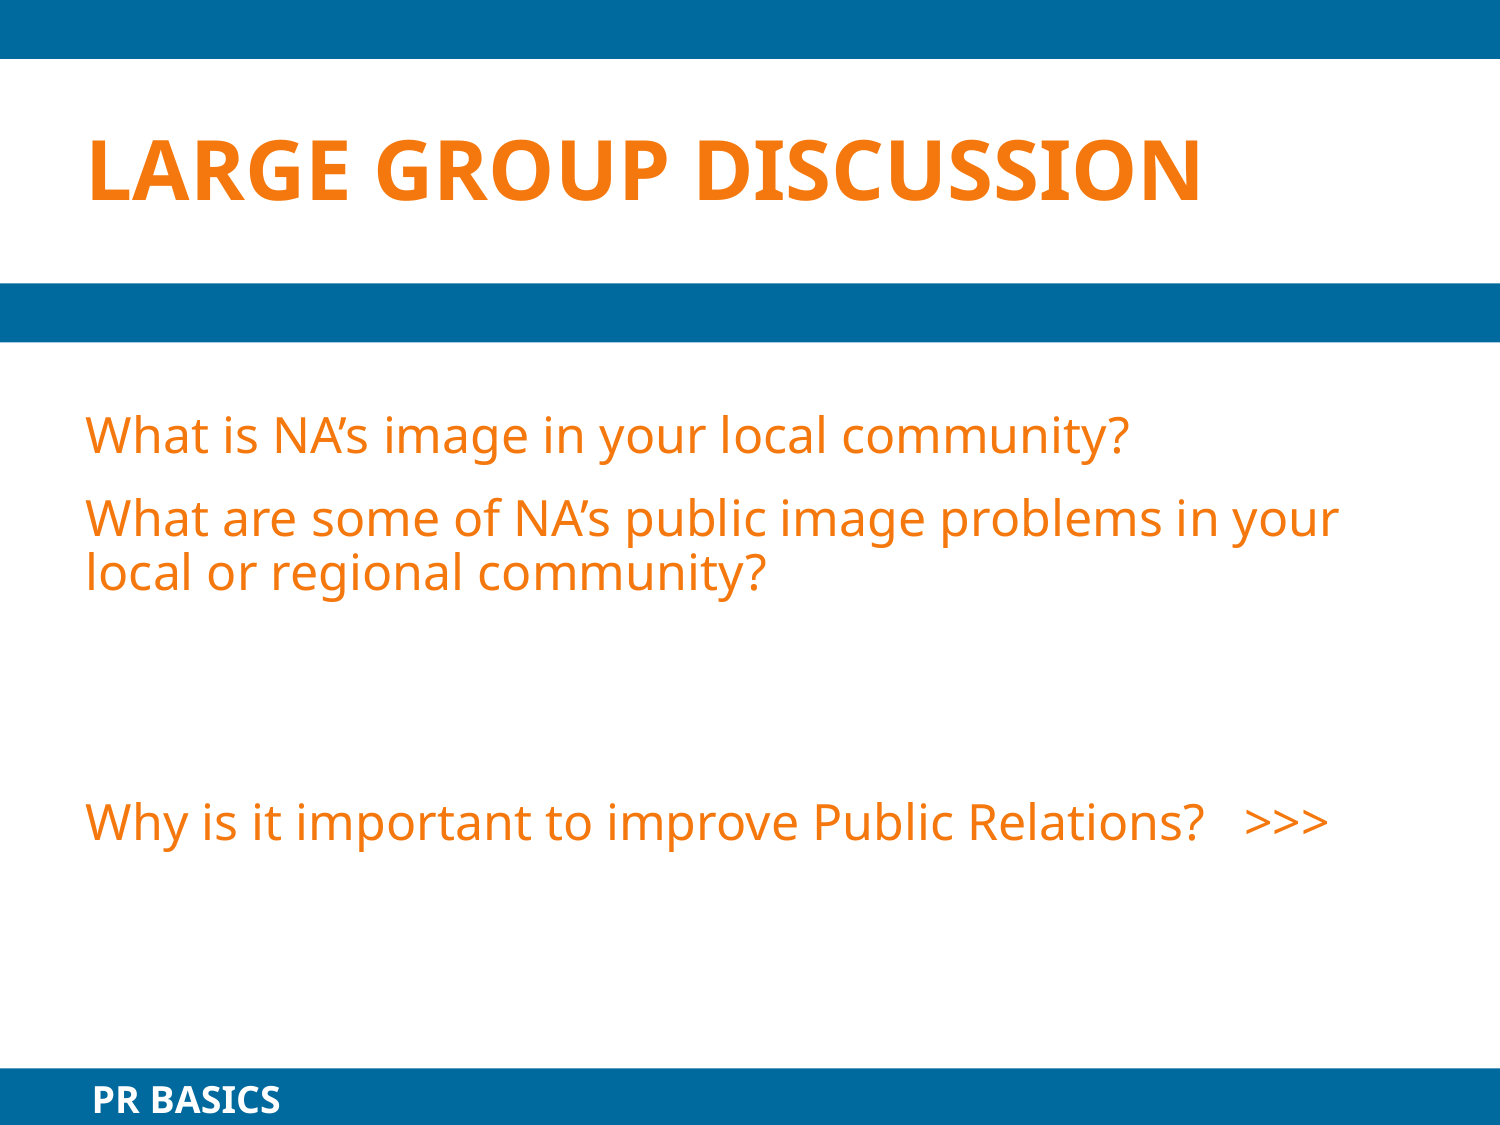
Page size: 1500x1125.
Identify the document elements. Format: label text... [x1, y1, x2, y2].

text_box [0, 1067, 1500, 1125]
list What is NA’s image in your local community? What are some of NA’s public image problems in your local or regional community? Why is it important to improve Public Relations? >>> [70, 402, 1430, 933]
text_box [0, 282, 1500, 343]
title Large group discussion [70, 50, 1430, 282]
text_box [0, 0, 1500, 60]
text_box PR BASICS [76, 1068, 296, 1125]
